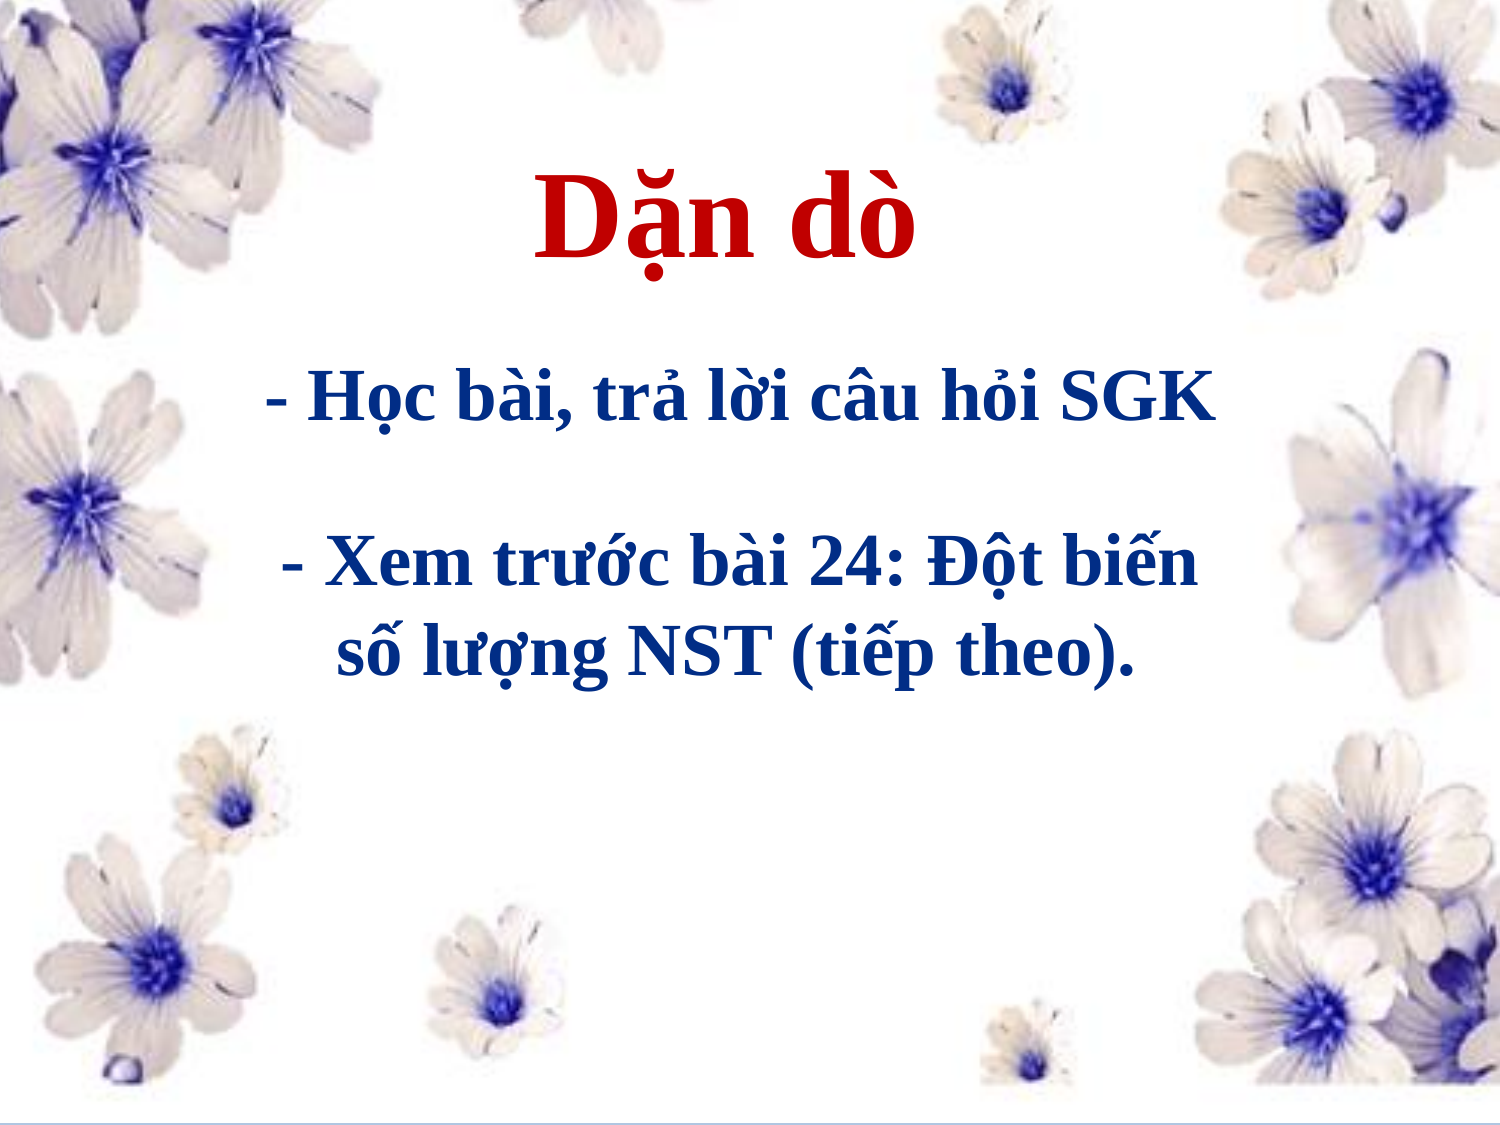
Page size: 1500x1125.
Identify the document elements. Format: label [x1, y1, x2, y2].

list [0, 0, 1500, 1124]
